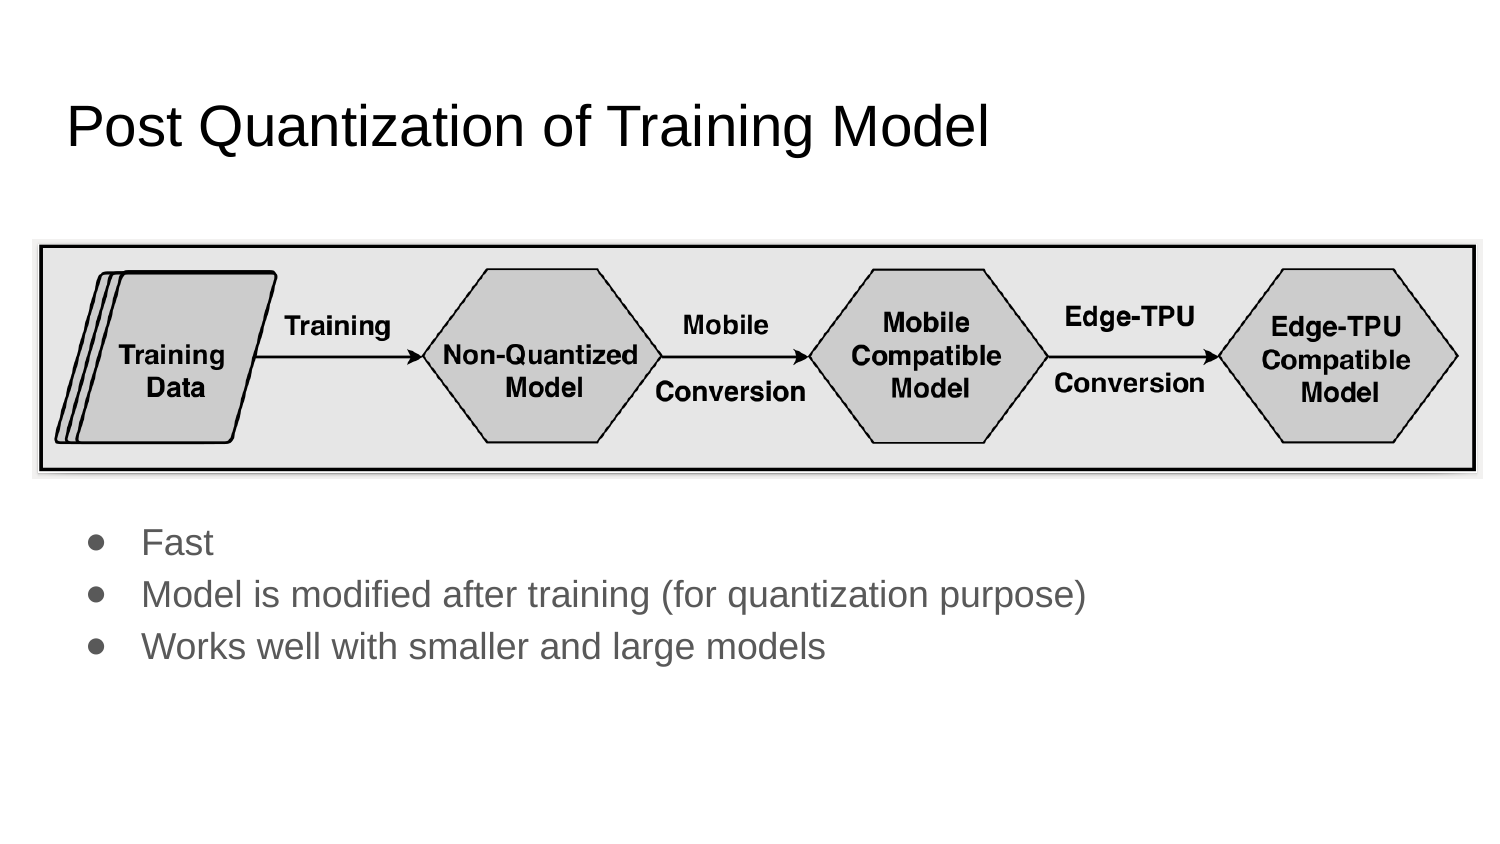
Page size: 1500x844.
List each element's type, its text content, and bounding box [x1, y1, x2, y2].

list Fast Model is modified after training (for quantization purpose) Works well with smaller and large models [51, 496, 1449, 750]
title Post Quantization of Training Model [51, 72, 1449, 167]
picture [32, 239, 1483, 480]
